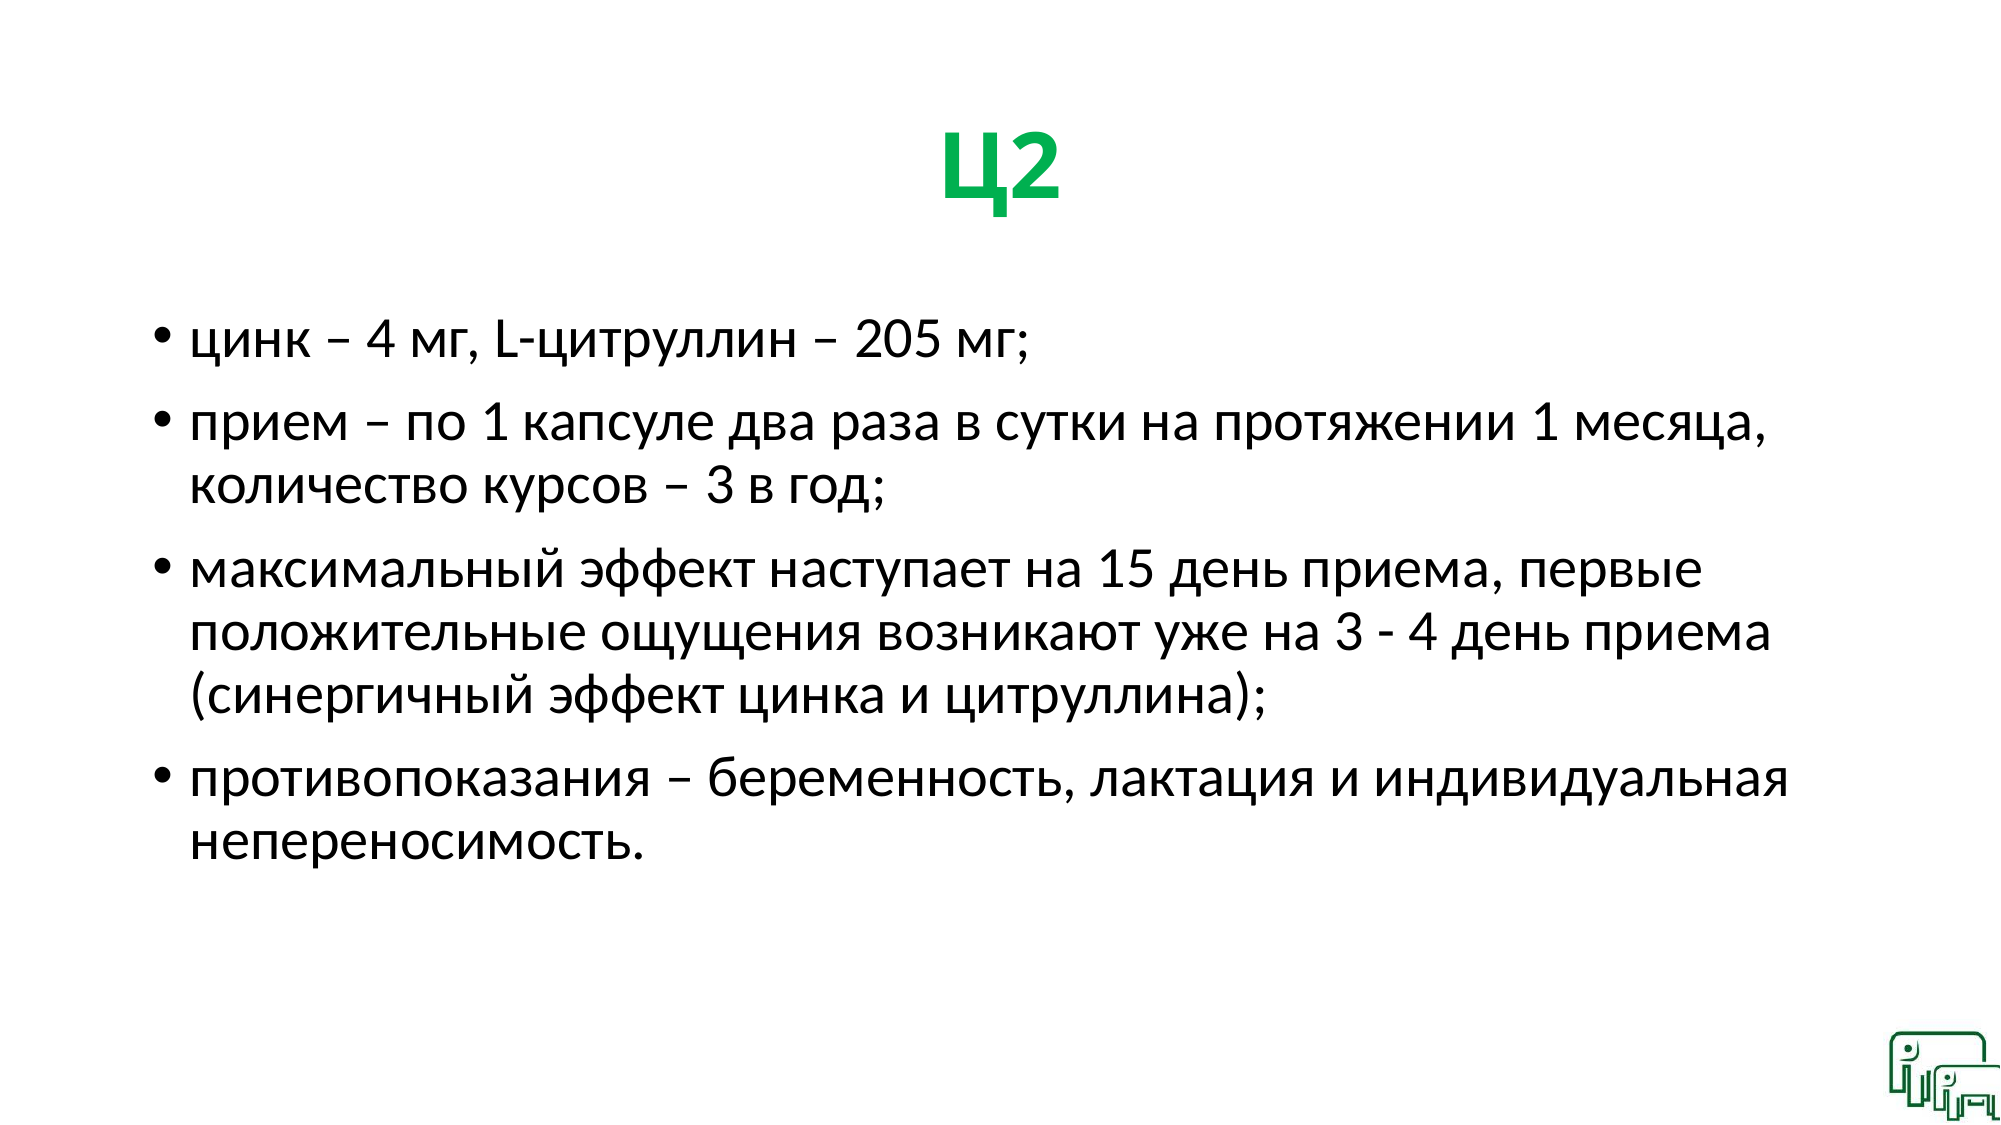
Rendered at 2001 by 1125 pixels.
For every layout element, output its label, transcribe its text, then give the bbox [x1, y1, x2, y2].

list цинк – 4 мг, L-цитруллин – 205 мг; прием – по 1 капсуле два раза в сутки на протяжении 1 месяца, количество курсов – 3 в год; максимальный эффект наступает на 15 день приема, первые положительные ощущения возникают уже на 3 - 4 день приема (синергичный эффект цинка и цитруллина); противопоказания – беременность, лактация и индивидуальная непереносимость. [137, 299, 1863, 1014]
picture [1883, 1019, 2000, 1125]
title Ц2 [137, 59, 1863, 278]
